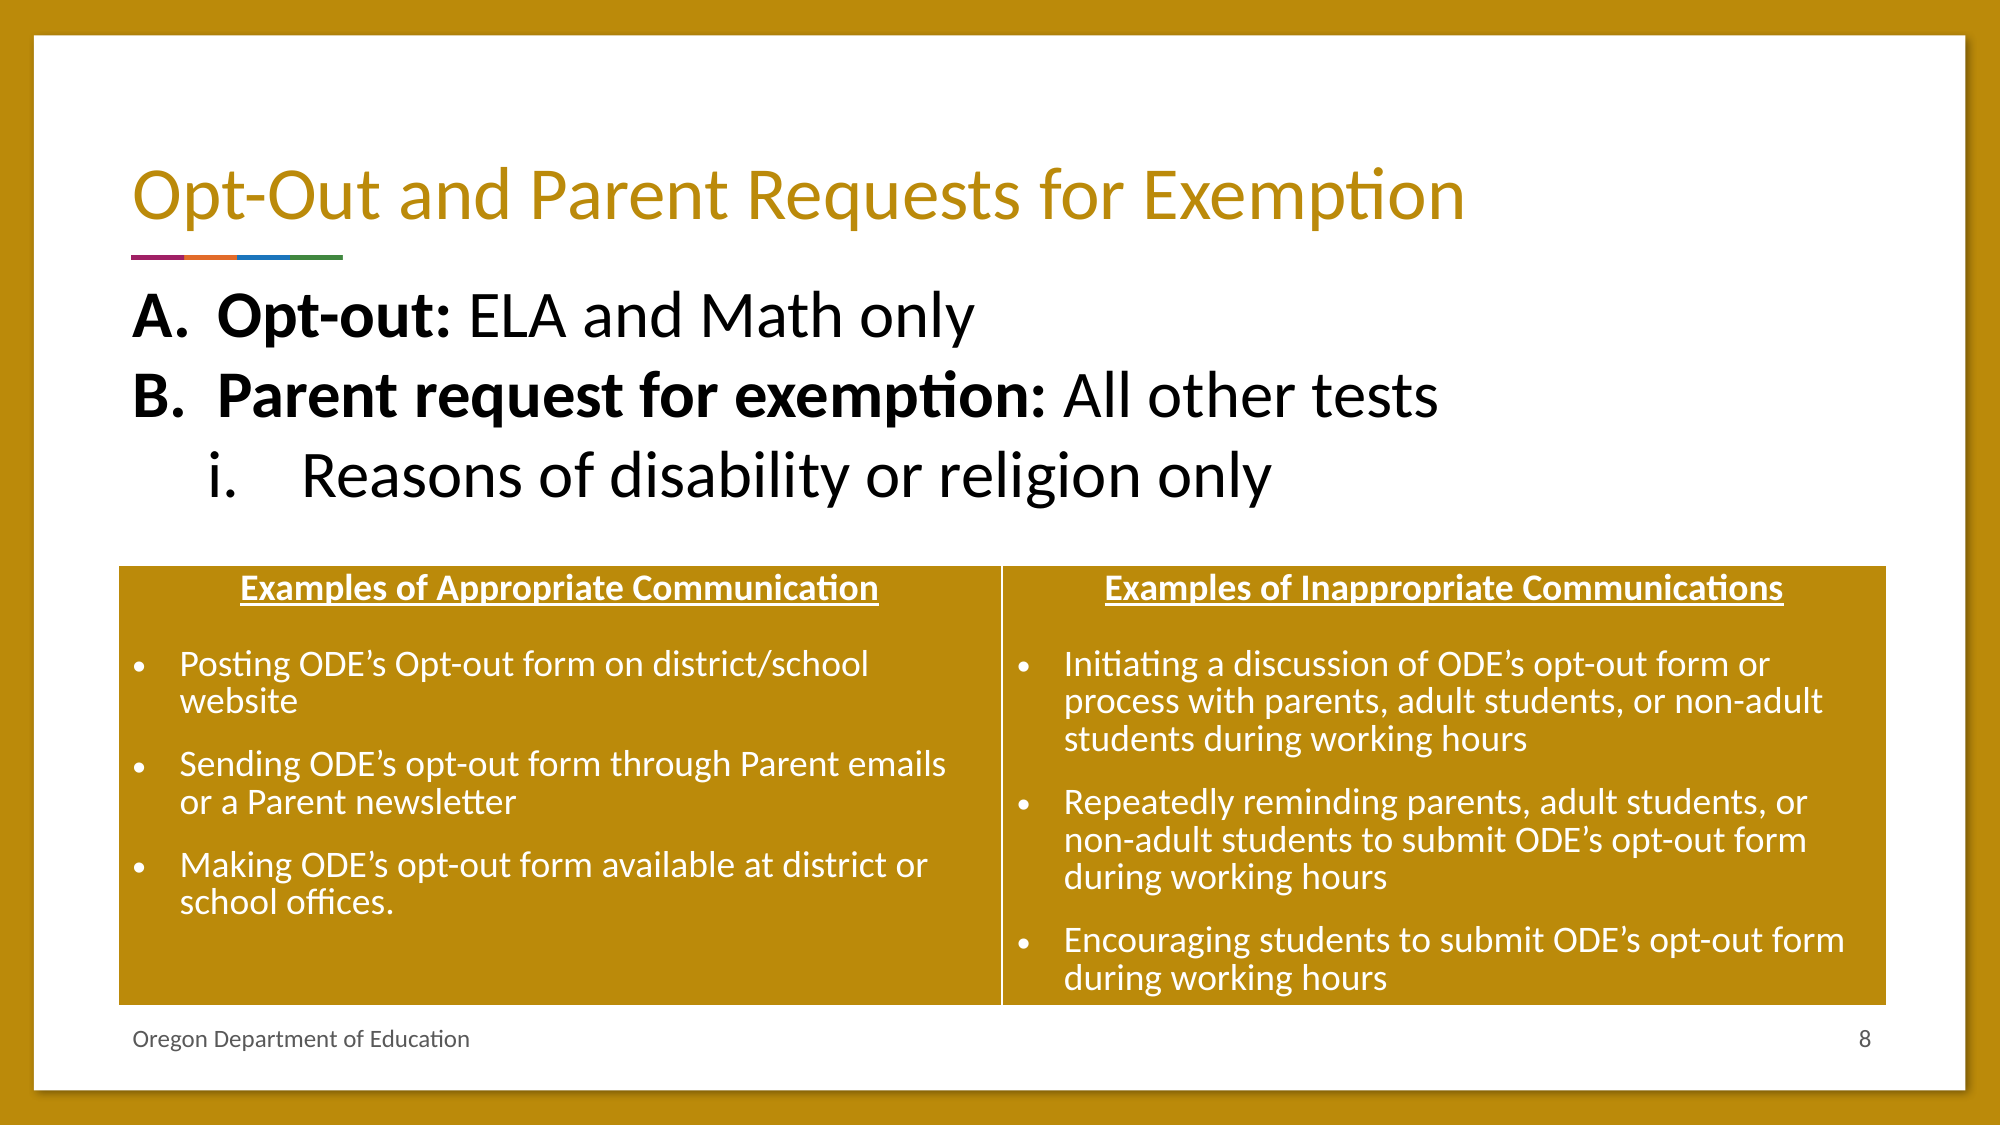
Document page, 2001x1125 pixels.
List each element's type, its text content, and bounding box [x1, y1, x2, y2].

footer Oregon Department of Education [117, 1010, 588, 1068]
table_header Examples of Inappropriate Communications Initiating a discussion of ODE’s opt-out form or process with parents, adult students, or non-adult students during working hours Repeatedly reminding parents, adult students, or non-adult students to submit ODE’s opt-out form during working hours Encouraging students to submit ODE’s opt-out form during working hours [1003, 566, 1886, 1005]
title Opt-Out and Parent Requests for Exemption [117, 75, 1887, 244]
list Opt-out: ELA and Math only Parent request for exemption: All other tests Reasons of disability or religion only [117, 263, 1887, 564]
slide_number 8 [1412, 1010, 1887, 1068]
picture [131, 255, 343, 260]
table_header Examples of Appropriate Communication Posting ODE’s Opt-out form on district/school website Sending ODE’s opt-out form through Parent emails or a Parent newsletter Making ODE’s opt-out form available at district or school offices. [119, 566, 1001, 1005]
